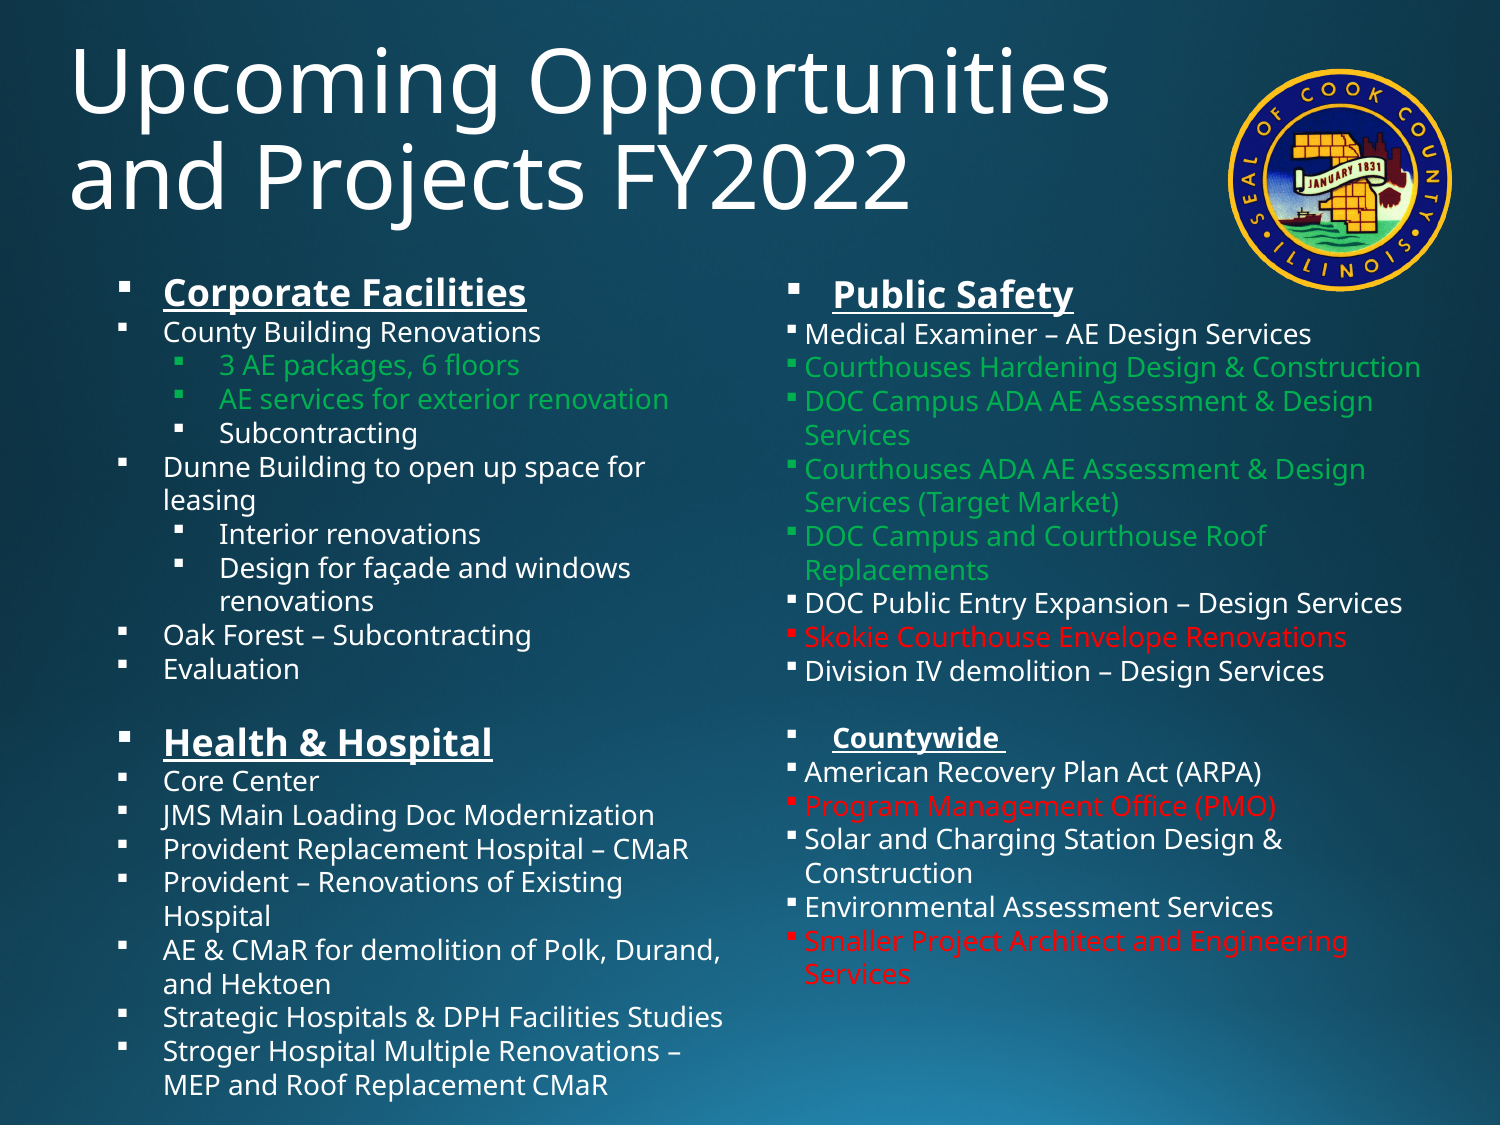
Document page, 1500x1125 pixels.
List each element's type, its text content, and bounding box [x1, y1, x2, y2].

title Upcoming Opportunities and Projects FY2022 [54, 50, 1263, 214]
text_box Public Safety Medical Examiner – AE Design Services Courthouses Hardening Design & Construction DOC Campus ADA AE Assessment & Design Services Courthouses ADA AE Assessment & Design Services (Target Market) DOC Campus and Courthouse Roof Replacements DOC Public Entry Expansion – Design Services Skokie Courthouse Envelope Renovations Division IV demolition – Design Services Countywide American Recovery Plan Act (ARPA) Program Management Office (PMO) Solar and Charging Station Design & Construction Environmental Assessment Services Smaller Project Architect and Engineering Services [770, 263, 1446, 998]
picture [0, 0, 1500, 1125]
text_box Corporate Facilities County Building Renovations 3 AE packages, 6 floors AE services for exterior renovation Subcontracting Dunne Building to open up space for leasing Interior renovations Design for façade and windows renovations Oak Forest – Subcontracting Evaluation Health & Hospital Core Center JMS Main Loading Doc Modernization Provident Replacement Hospital – CMaR Provident – Renovations of Existing Hospital AE & CMaR for demolition of Polk, Durand, and Hektoen Strategic Hospitals & DPH Facilities Studies Stroger Hospital Multiple Renovations – MEP and Roof Replacement CMaR [101, 261, 741, 1109]
